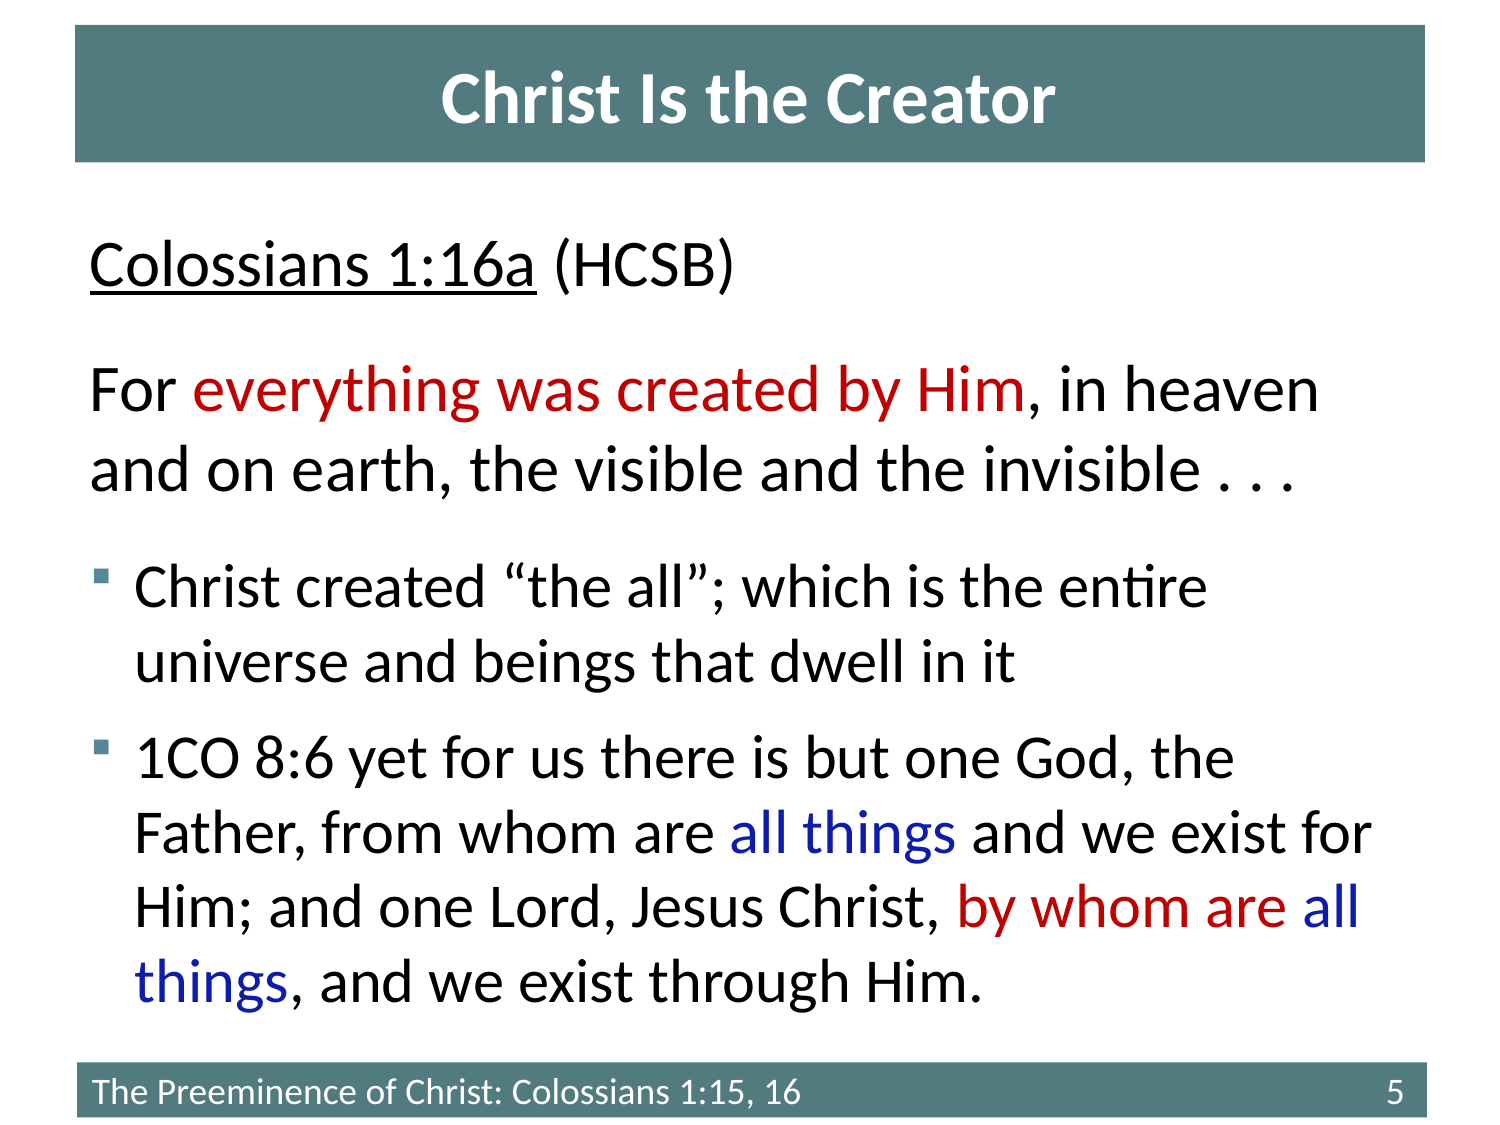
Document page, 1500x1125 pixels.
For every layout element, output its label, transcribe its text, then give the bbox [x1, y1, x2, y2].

list Christ created “the all”; which is the entire universe and beings that dwell in it 1CO 8:6 yet for us there is but one God, the Father, from whom are all things and we exist for Him; and one Lord, Jesus Christ, by whom are all things, and we exist through Him. [75, 563, 1425, 1025]
title Christ Is the Creator [75, 24, 1425, 163]
text_box Colossians 1:16a (HCSB) For everything was created by Him, in heaven and on earth, the visible and the invisible . . . [75, 212, 1450, 563]
